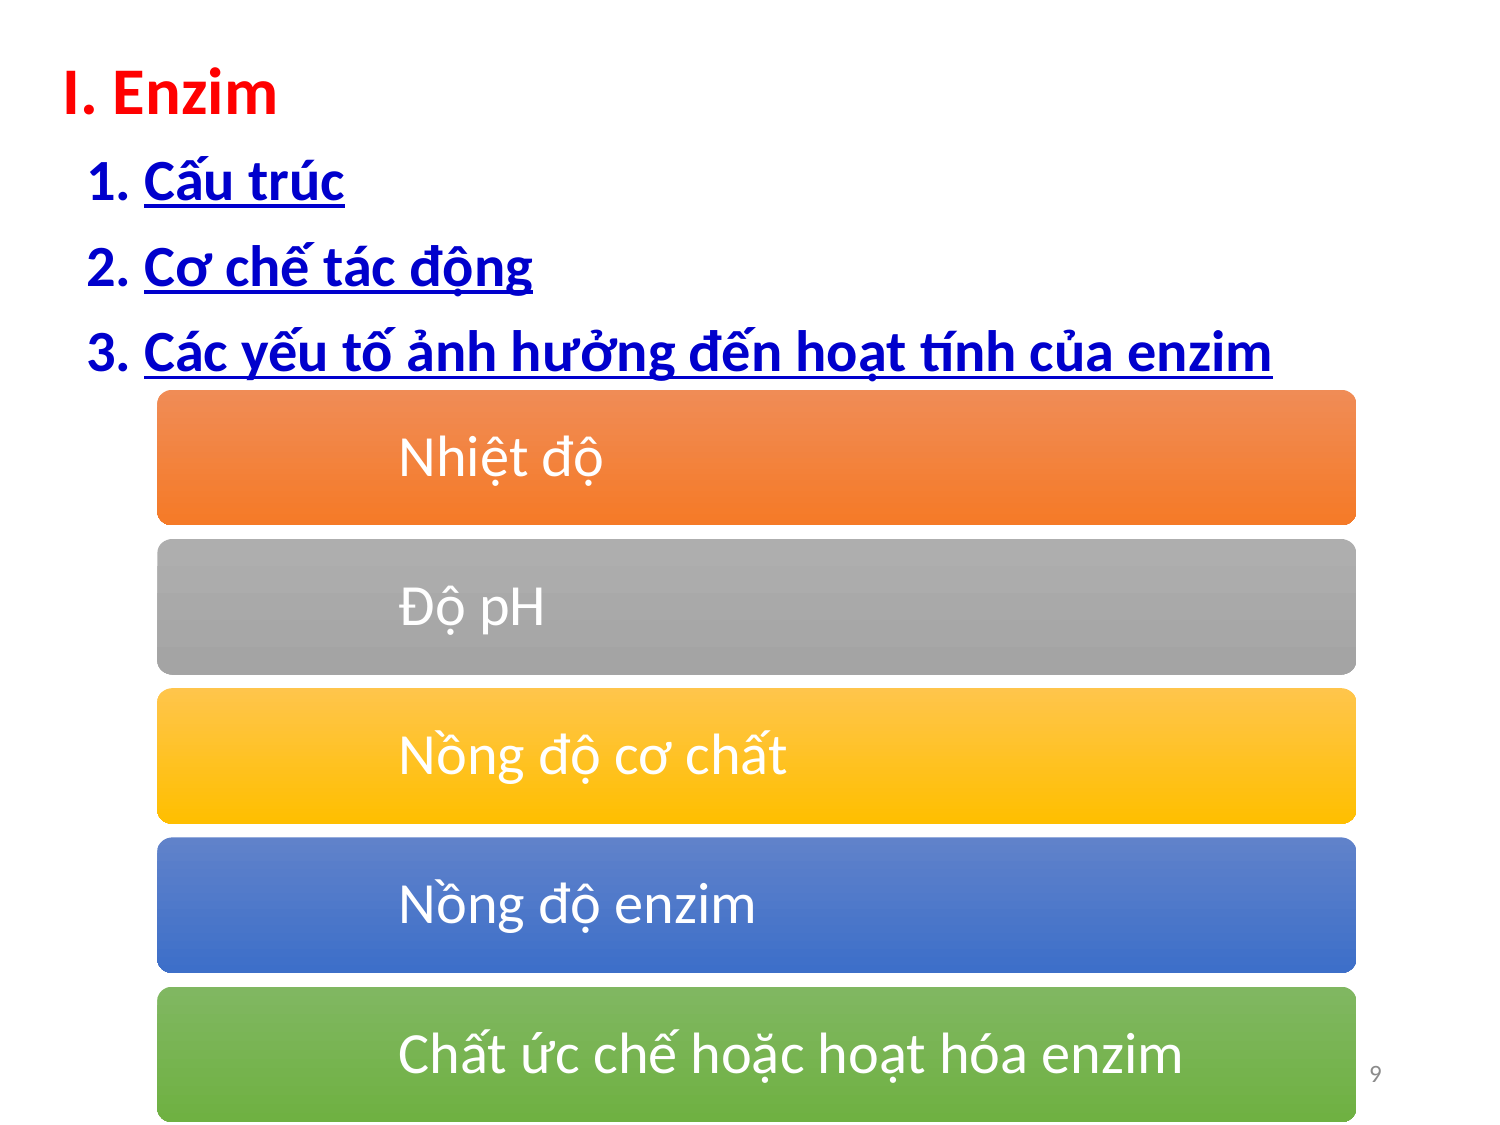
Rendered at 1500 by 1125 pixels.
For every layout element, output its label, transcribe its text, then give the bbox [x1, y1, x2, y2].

text_box Độ pH [157, 538, 1357, 675]
text_box Nồng độ enzim [157, 837, 1357, 973]
slide_number 9 [1357, 1042, 1397, 1103]
text_box 2. Cơ chế tác động [71, 220, 905, 306]
text_box Chất ức chế hoặc hoạt hóa enzim [157, 986, 1357, 1123]
text_box I. Enzim [47, 40, 1455, 136]
text_box Nhiệt độ [157, 389, 1357, 526]
text_box 1. Cấu trúc [71, 136, 462, 220]
text_box Nồng độ cơ chất [157, 688, 1357, 824]
text_box 3. Các yếu tố ảnh hưởng đến hoạt tính của enzim [71, 306, 1421, 391]
